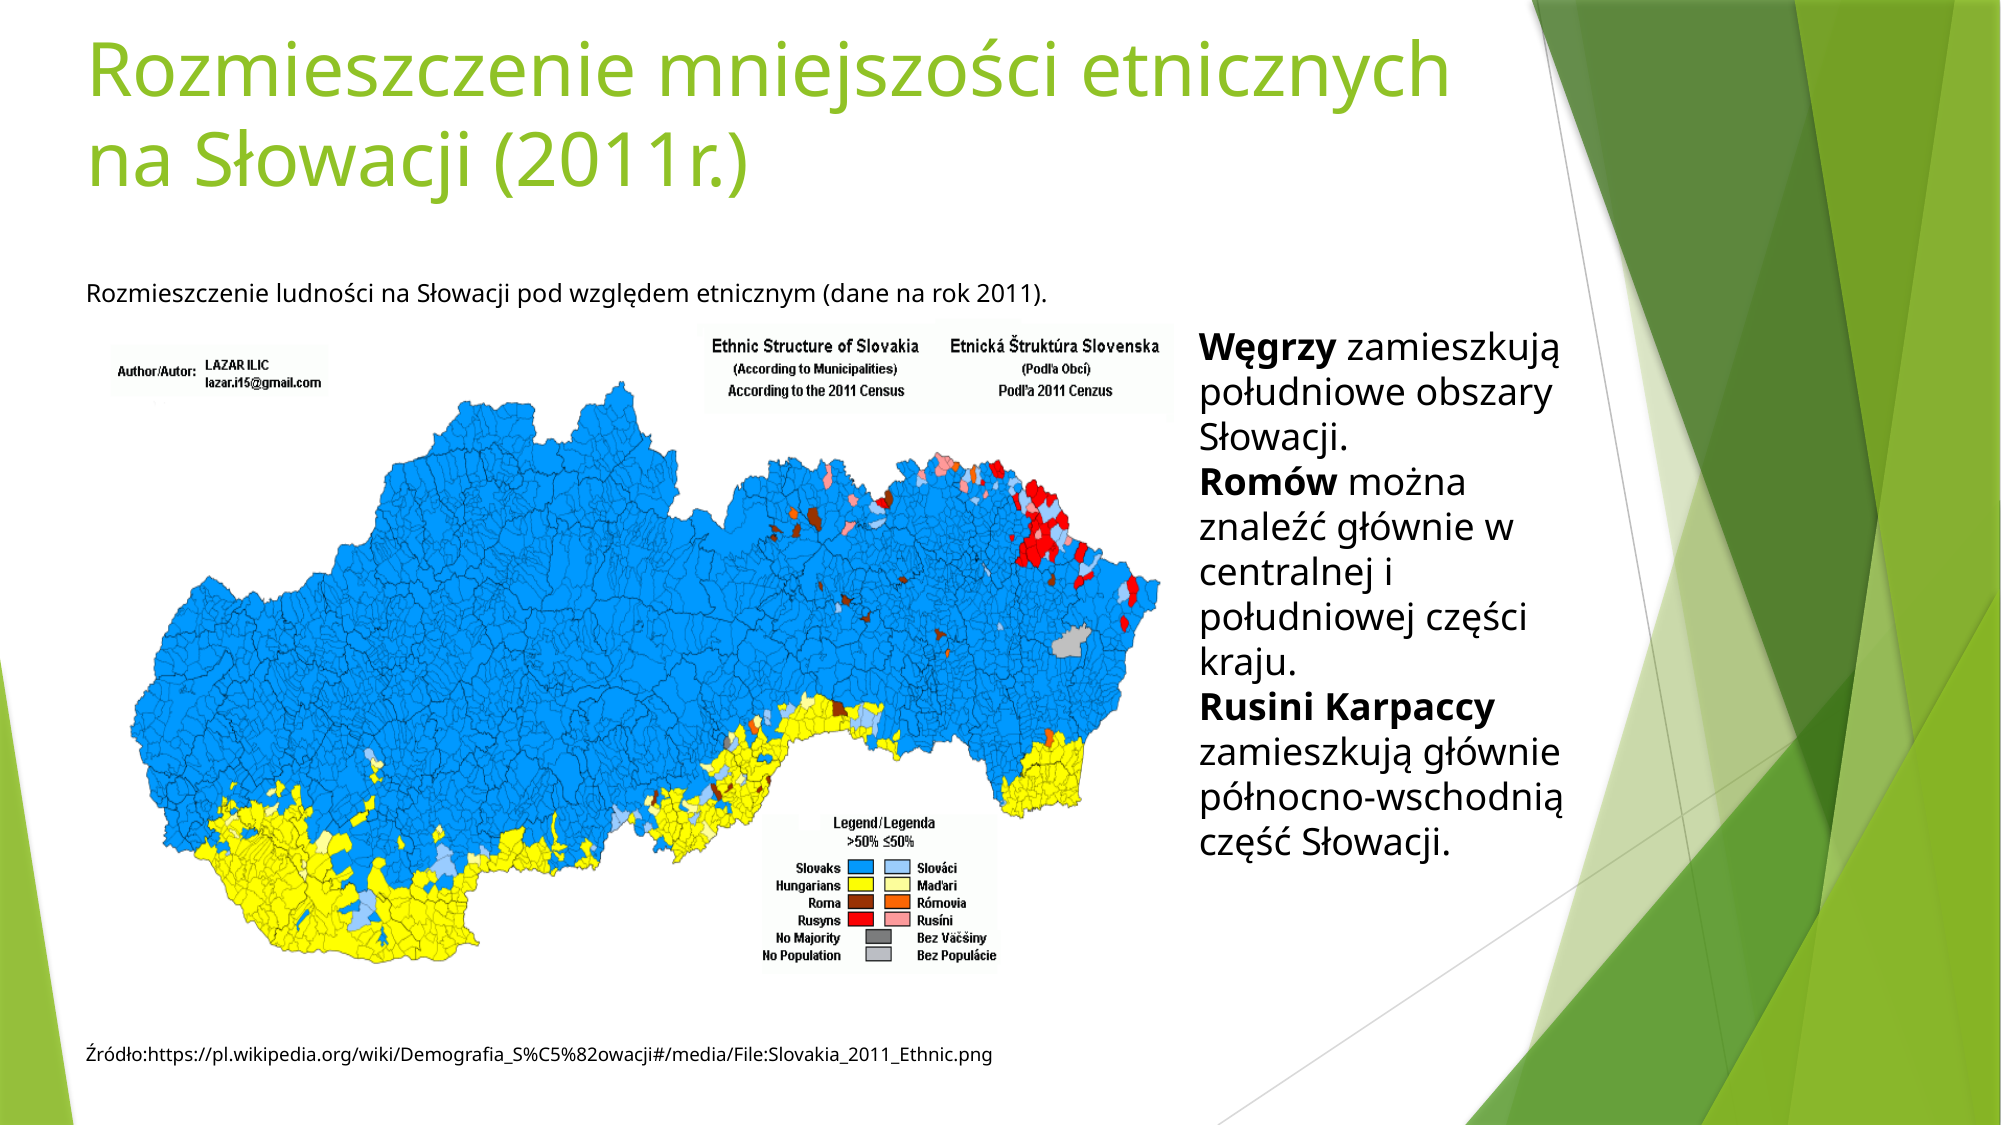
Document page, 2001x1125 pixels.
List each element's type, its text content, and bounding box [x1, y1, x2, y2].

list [70, 294, 1221, 1036]
text_box Rozmieszczenie ludności na Słowacji pod względem etnicznym (dane na rok 2011). [71, 270, 1071, 293]
text_box Węgrzy zamieszkują południowe obszary Słowacji. Romów można znaleźć głównie w centralnej i południowej części kraju. Rusini Karpaccy zamieszkują głównie północno-wschodnią część Słowacji. [1225, 315, 1597, 871]
title Rozmieszczenie mniejszości etnicznych na Słowacji (2011r.) [71, 13, 1482, 231]
text_box Źródło:https://pl.wikipedia.org/wiki/Demografia_S%C5%82owacji#/media/File:Slovakia_2011_Ethnic.png [70, 1043, 1154, 1073]
